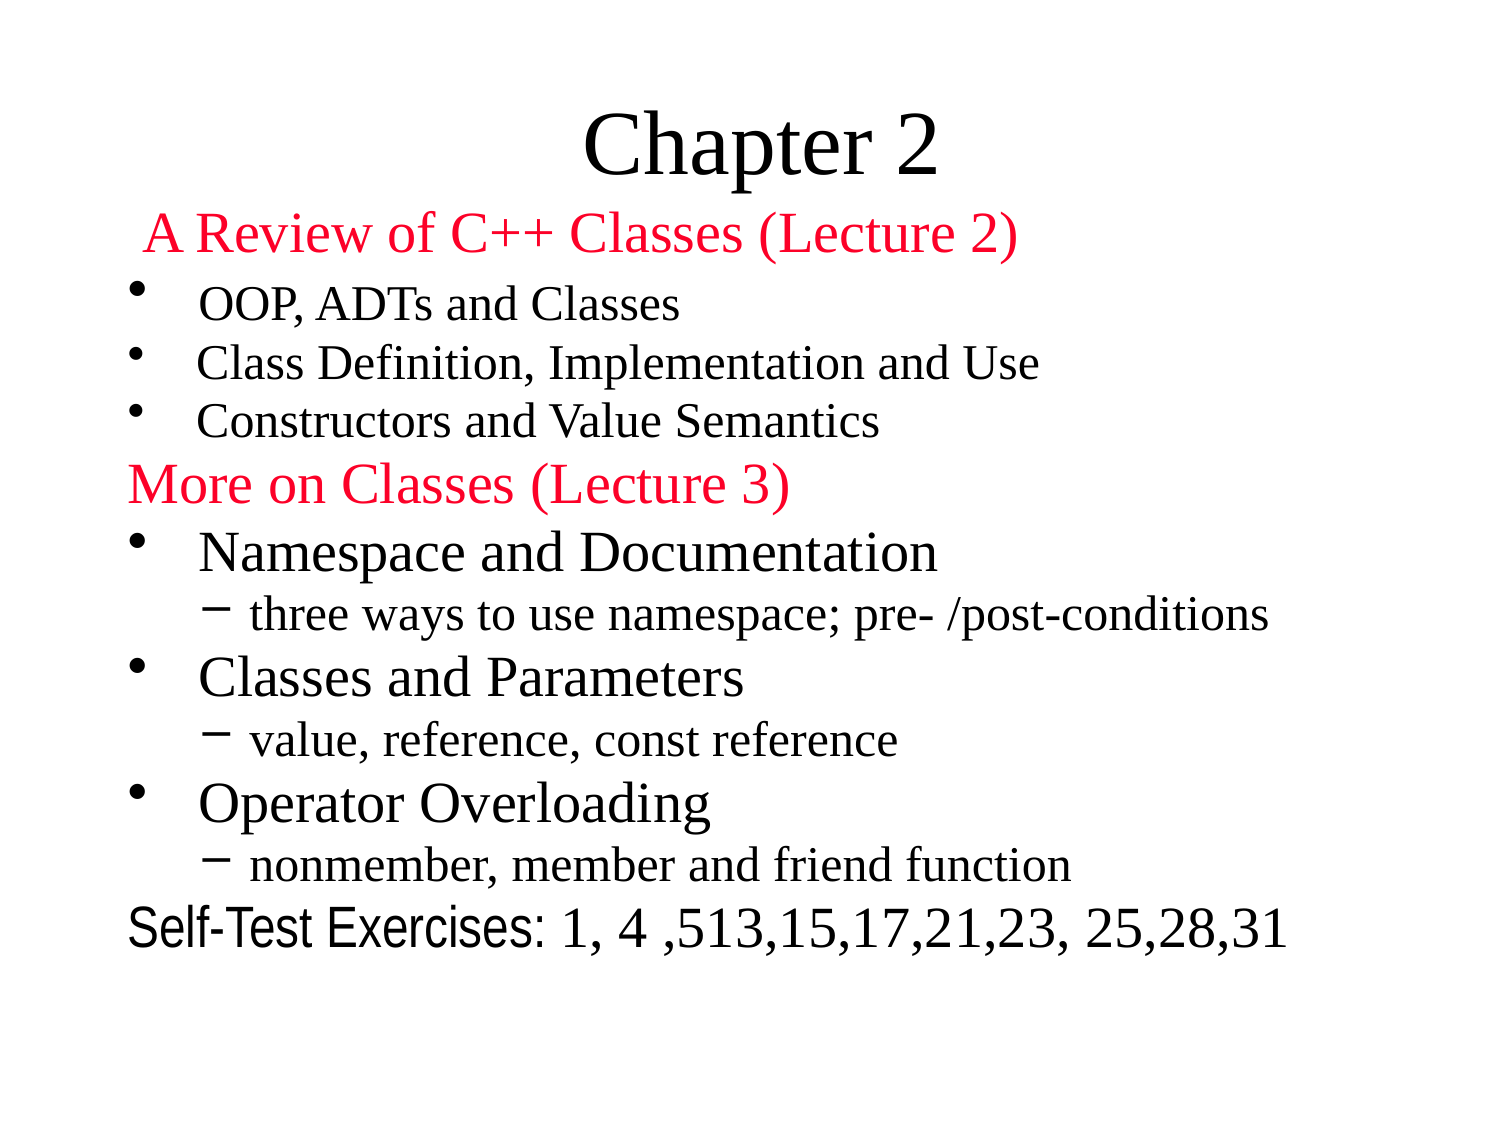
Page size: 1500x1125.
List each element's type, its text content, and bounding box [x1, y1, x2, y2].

title Chapter 2 [124, 74, 1401, 201]
list A Review of C++ Classes (Lecture 2) OOP, ADTs and Classes Class Definition, Implementation and Use Constructors and Value Semantics More on Classes (Lecture 3) Namespace and Documentation three ways to use namespace; pre- /post-conditions Classes and Parameters value, reference, const reference Operator Overloading nonmember, member and friend function Self-Test Exercises: 1, 4 ,513,15,17,21,23, 25,28,31 [112, 199, 1388, 1013]
